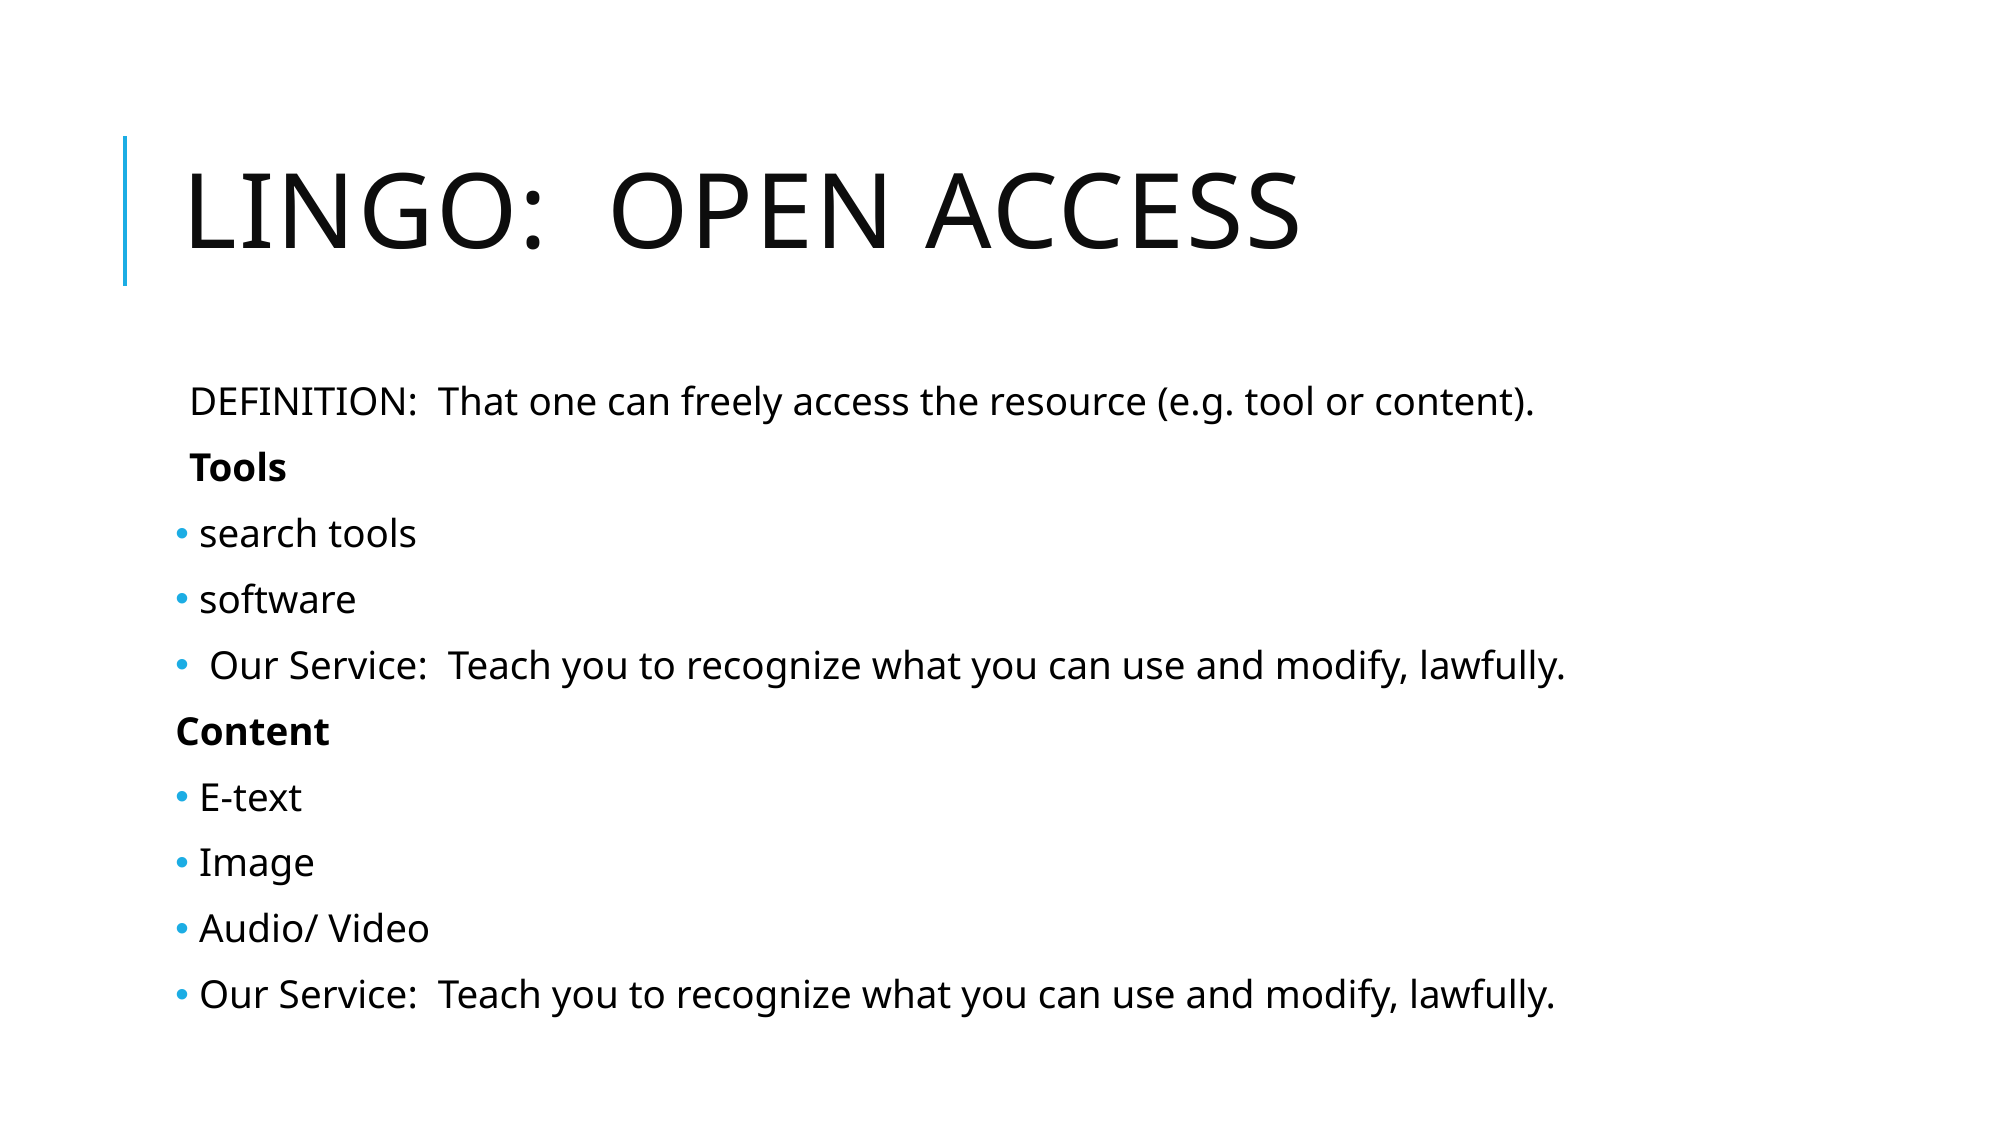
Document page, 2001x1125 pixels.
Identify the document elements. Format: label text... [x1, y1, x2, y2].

list DEFINITION: That one can freely access the resource (e.g. tool or content). Tools search tools software Our Service: Teach you to recognize what you can use and modify, lawfully. Content E-text Image Audio/ Video Our Service: Teach you to recognize what you can use and modify, lawfully. [168, 375, 1763, 1035]
title Lingo: Open Access [168, 96, 1763, 342]
